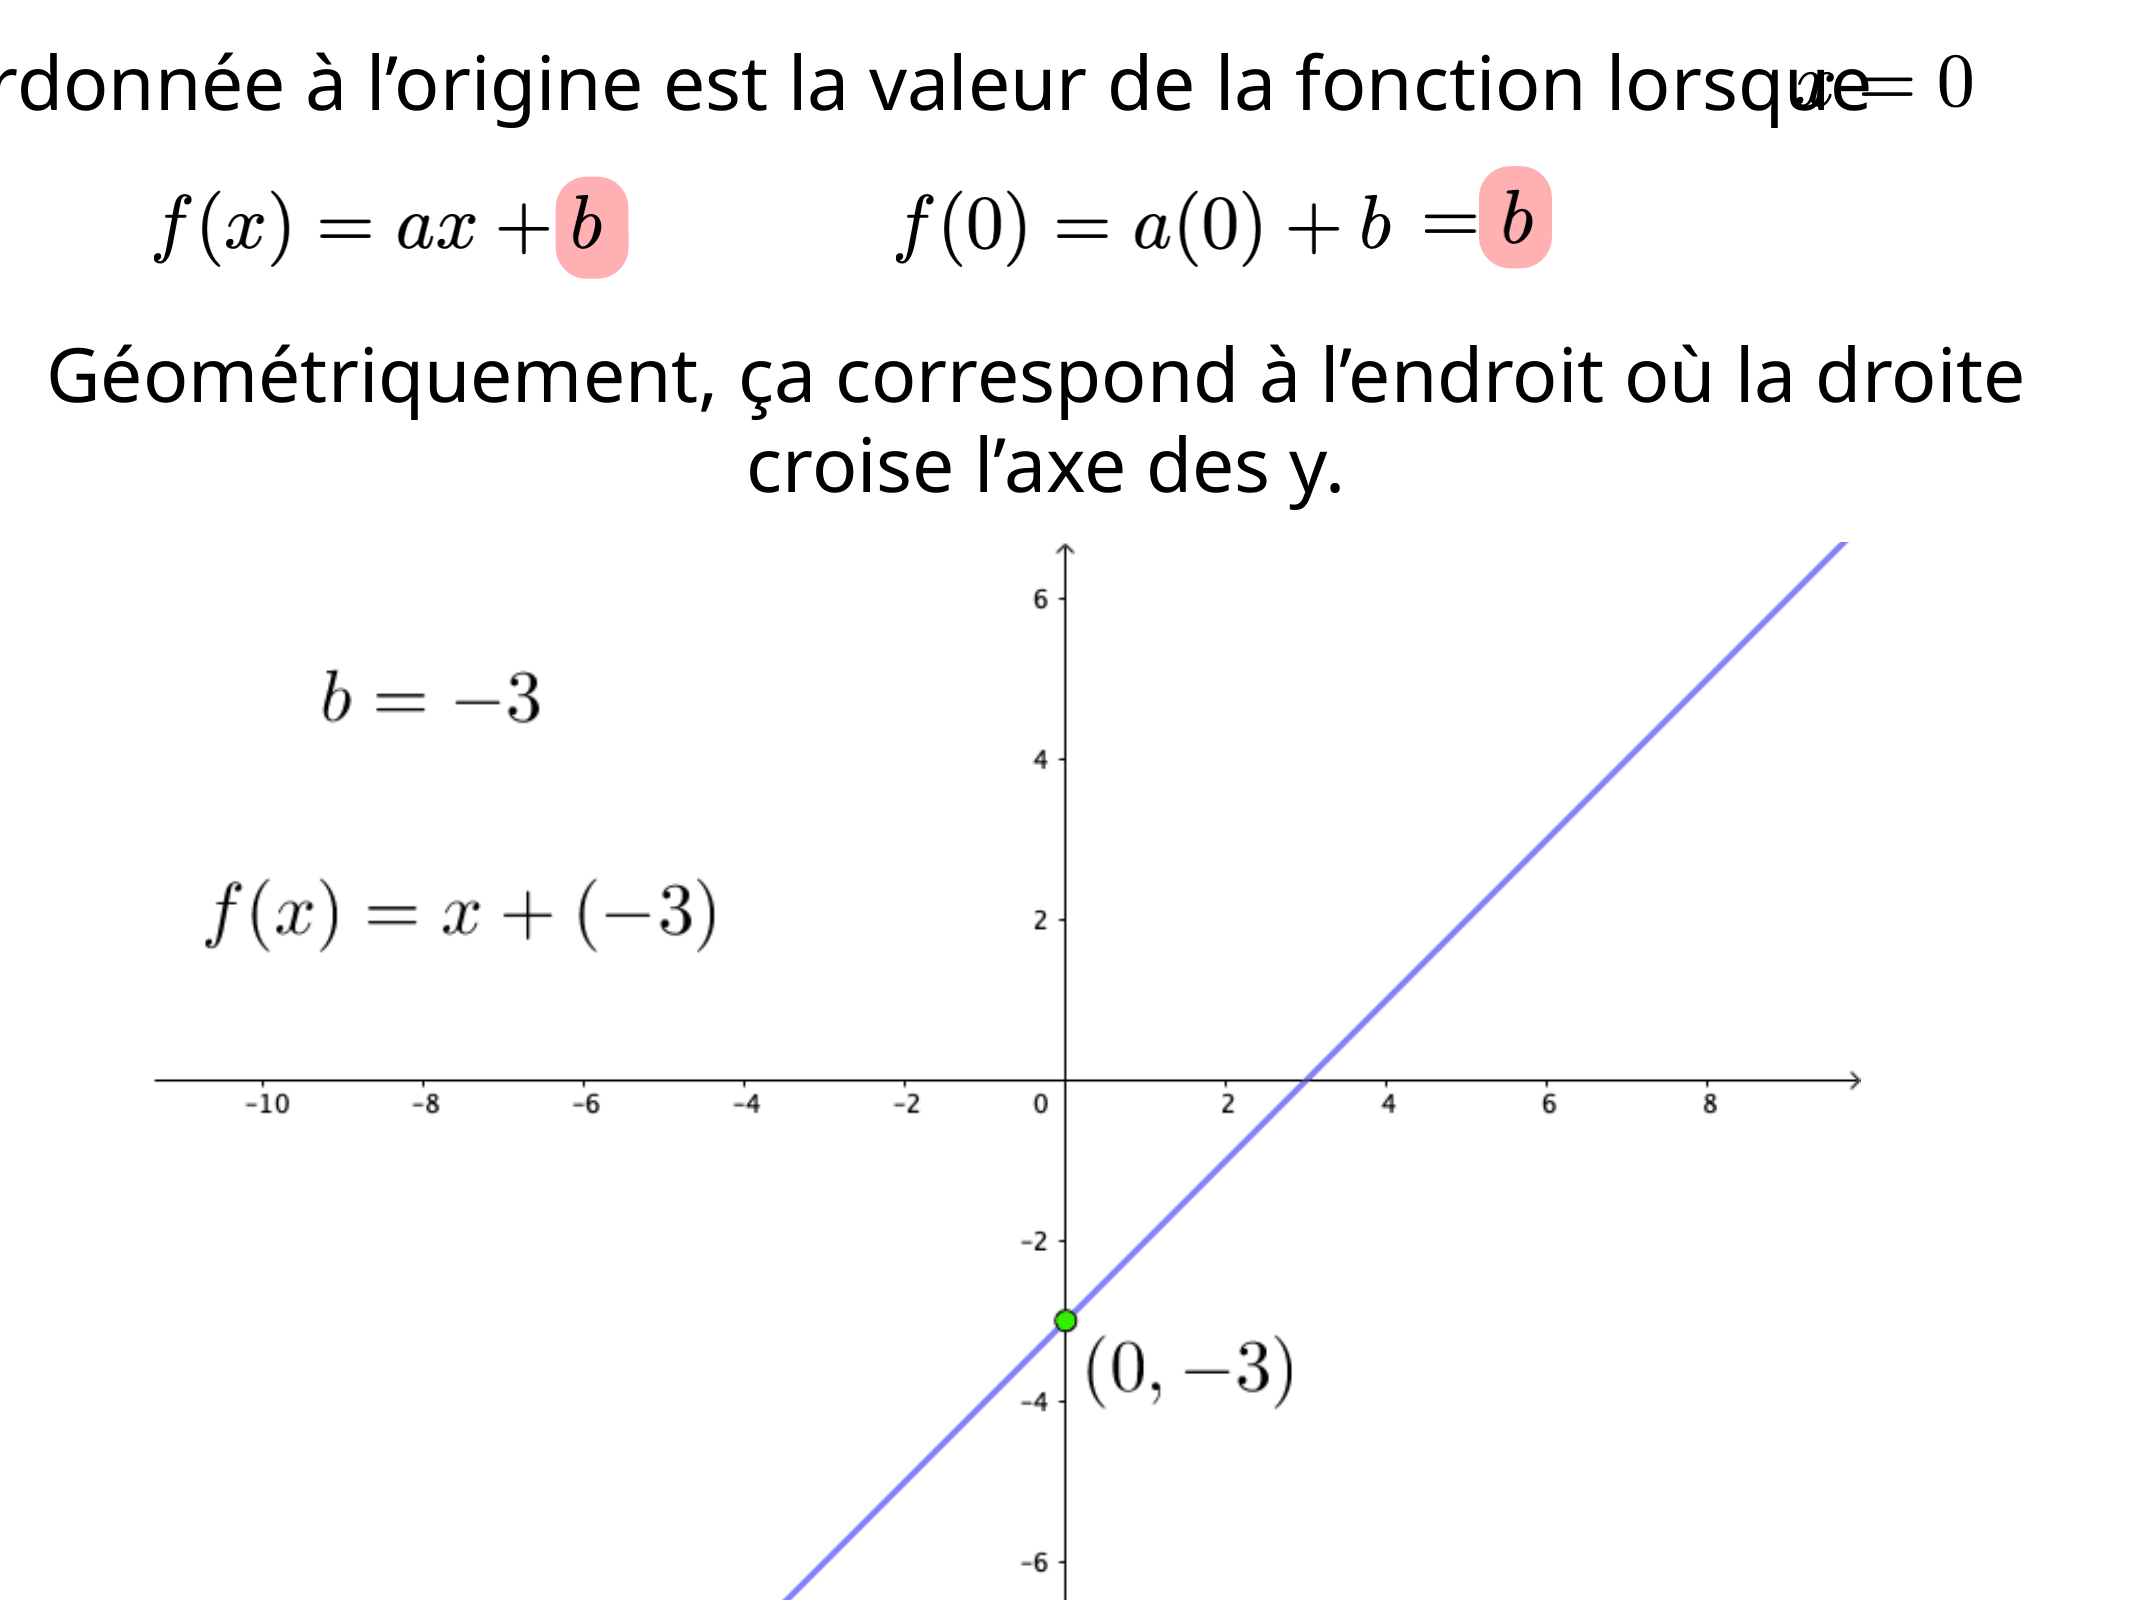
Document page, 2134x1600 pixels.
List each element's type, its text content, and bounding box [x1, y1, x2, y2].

text_box Géométriquement, ça correspond à l’endroit où la droite croise l’axe des y. [38, 319, 2055, 516]
picture [154, 542, 1862, 1600]
text_box L’ordonnée à l’origine est la valeur de la fonction lorsque [0, 27, 1902, 134]
picture [896, 188, 1393, 267]
picture [154, 188, 603, 267]
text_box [555, 165, 1552, 279]
picture [1796, 53, 1974, 108]
picture [1424, 188, 1534, 244]
